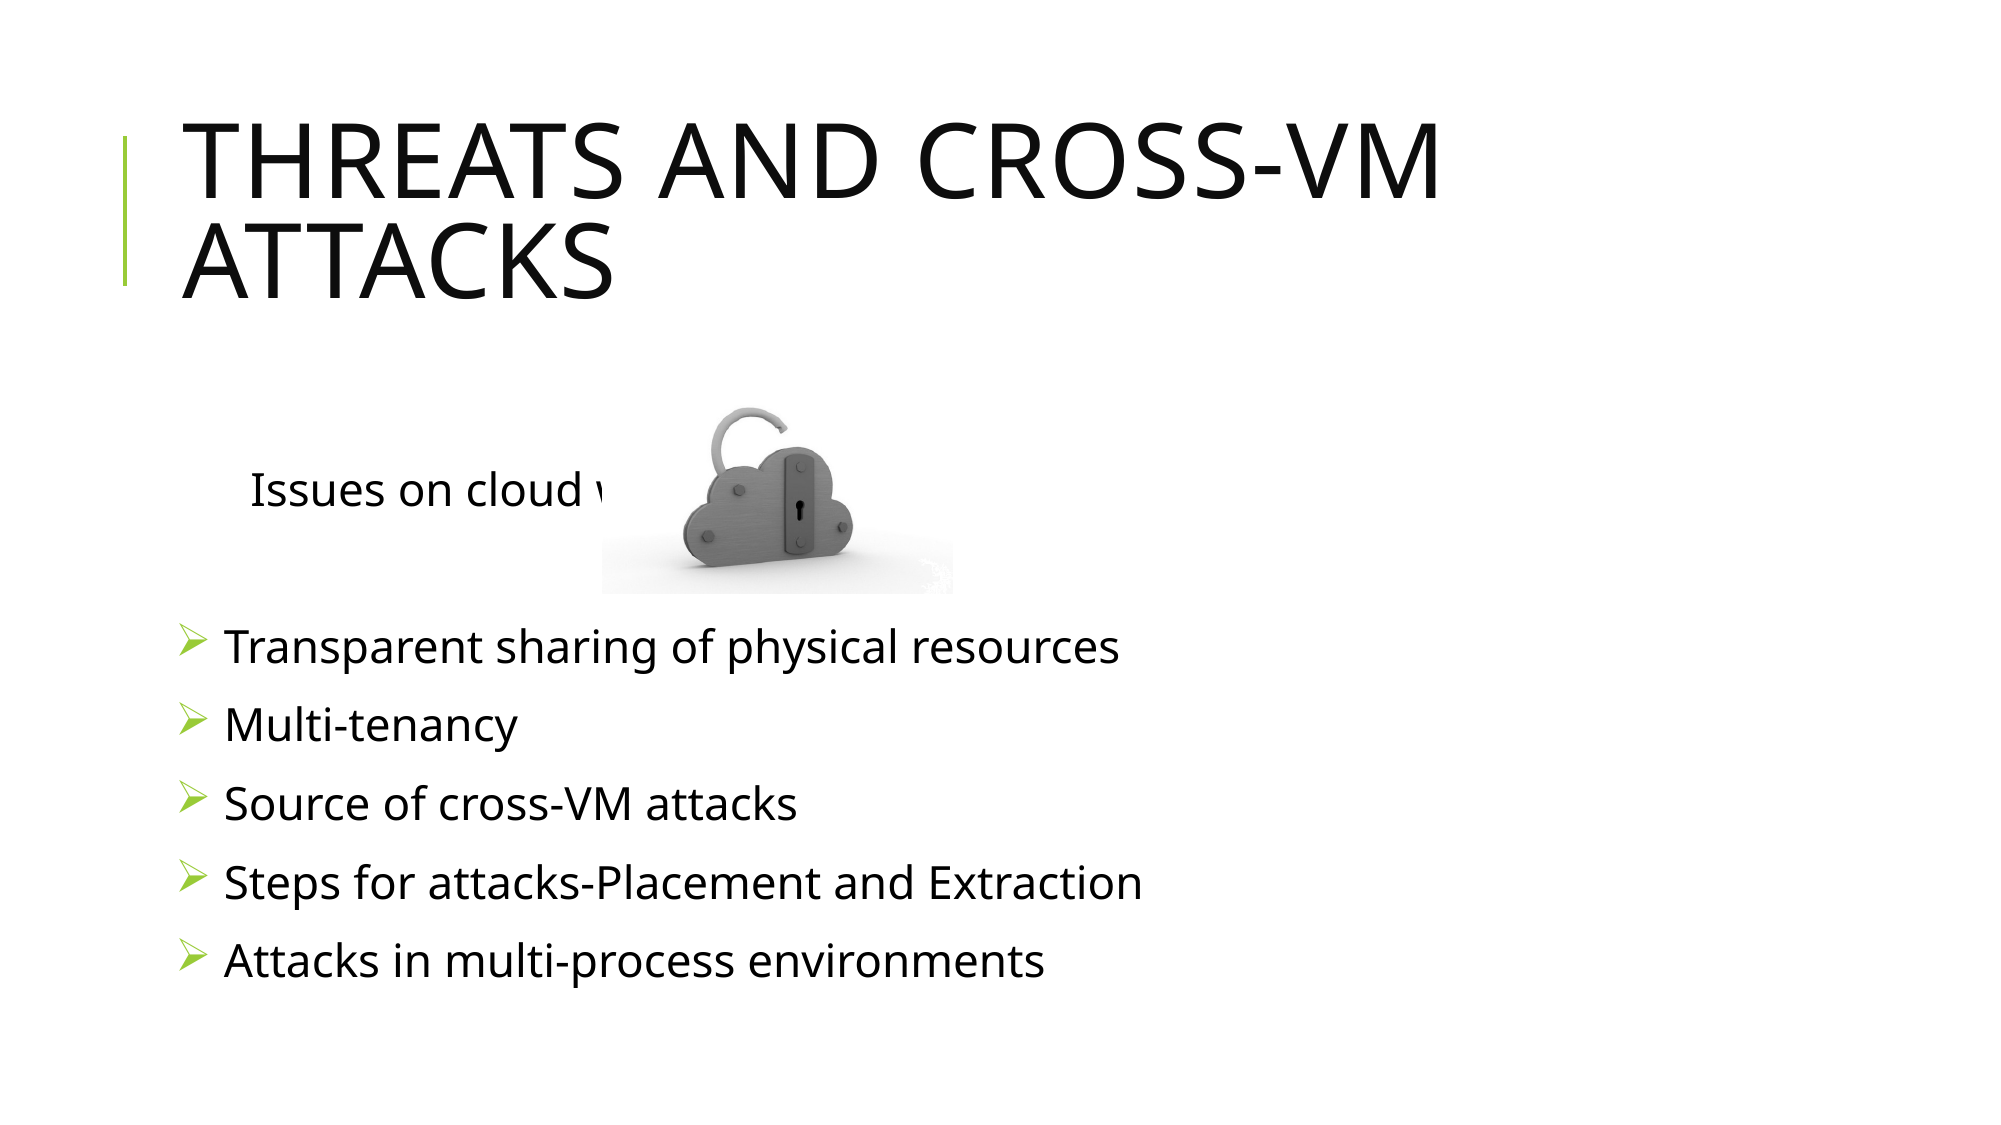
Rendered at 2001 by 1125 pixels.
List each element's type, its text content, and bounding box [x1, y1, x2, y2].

list Issues on cloud with Transparent sharing of physical resources Multi-tenancy Source of cross-VM attacks Steps for attacks-Placement and Extraction Attacks in multi-process environments [168, 375, 1763, 1035]
picture [602, 396, 953, 594]
title Threats and cross-VM attacks [168, 96, 1763, 342]
